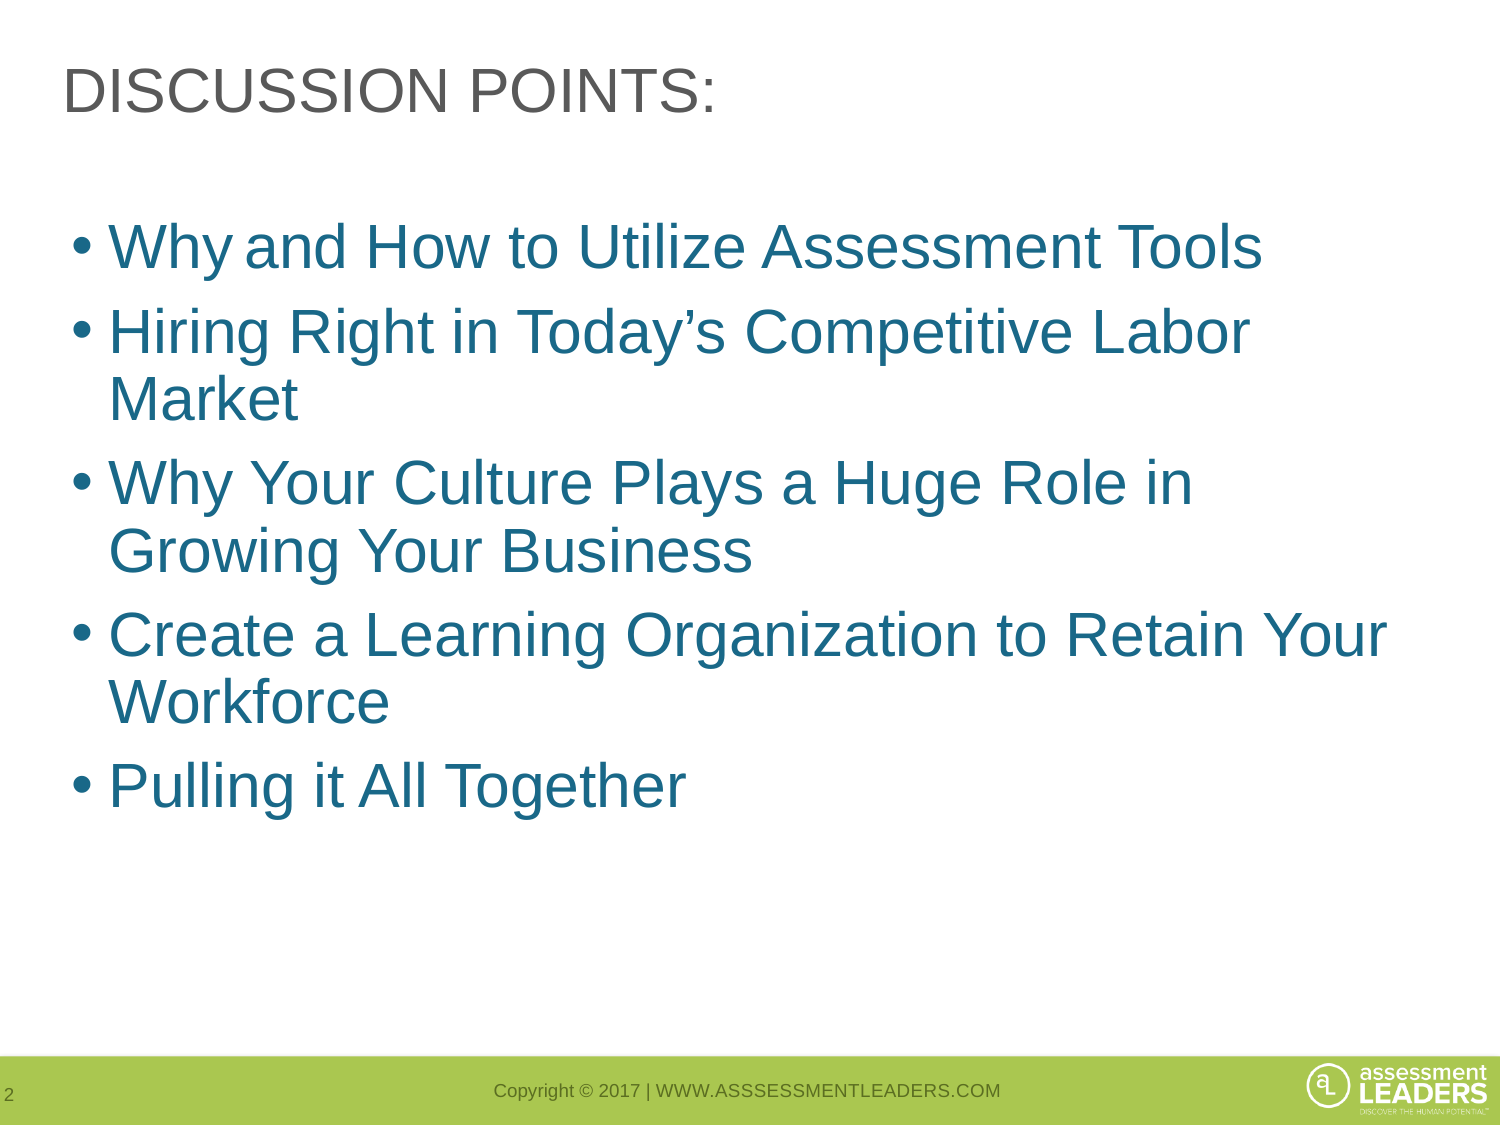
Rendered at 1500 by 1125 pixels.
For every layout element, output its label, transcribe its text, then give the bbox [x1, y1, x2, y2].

picture [1298, 1056, 1495, 1120]
title DISCUSSION POINTS: [47, 51, 1435, 177]
list Why and How to Utilize Assessment Tools Hiring Right in Today’s Competitive Labor Market Why Your Culture Plays a Huge Role in Growing Your Business Create a Learning Organization to Retain Your Workforce Pulling it All Together [56, 200, 1444, 900]
